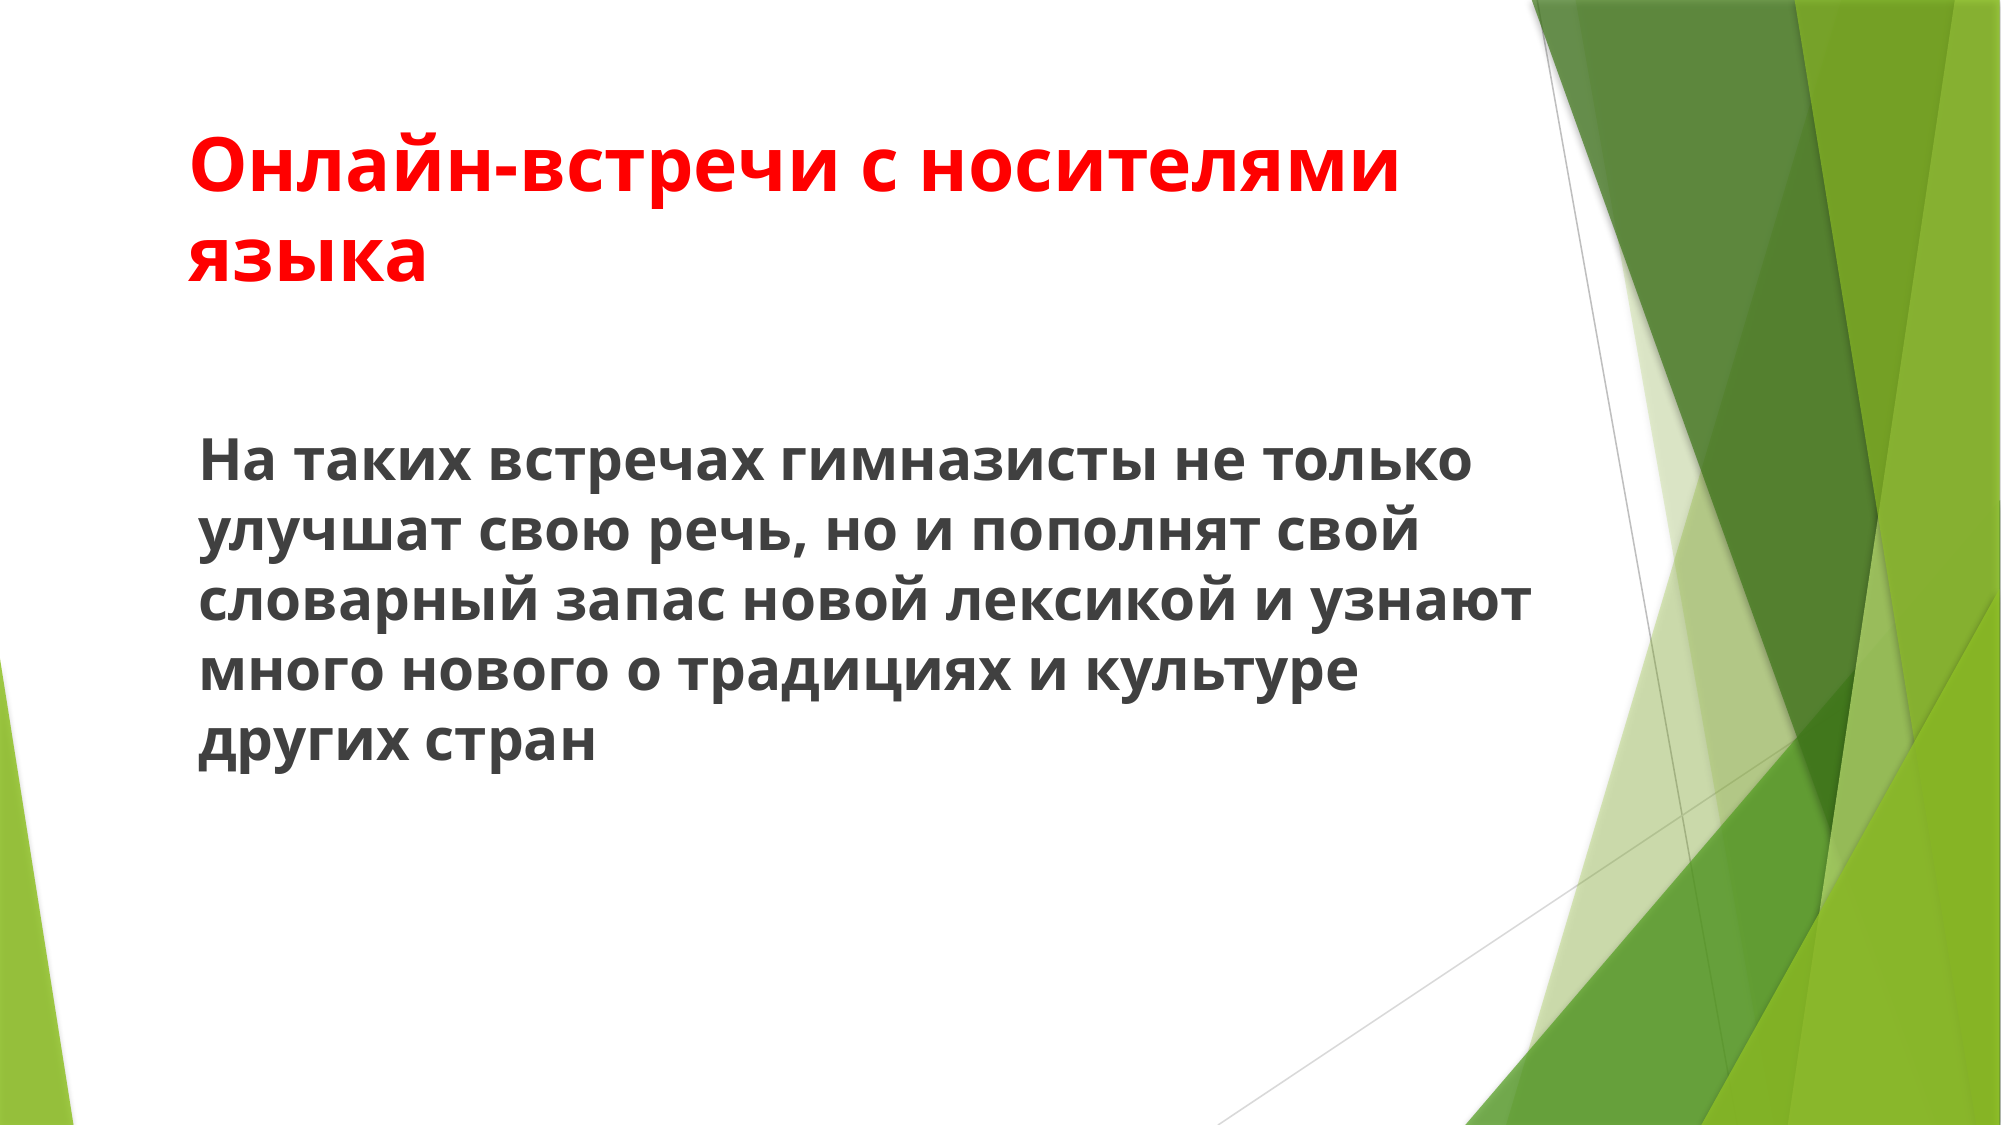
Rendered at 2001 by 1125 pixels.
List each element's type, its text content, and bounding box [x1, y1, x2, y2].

list На таких встречах гимназисты не только улучшат свою речь, но и пополнят свой словарный запас новой лексикой и узнают много нового о традициях и культуре других стран [183, 415, 1574, 702]
title Онлайн-встречи с носителями языка [173, 109, 1584, 326]
